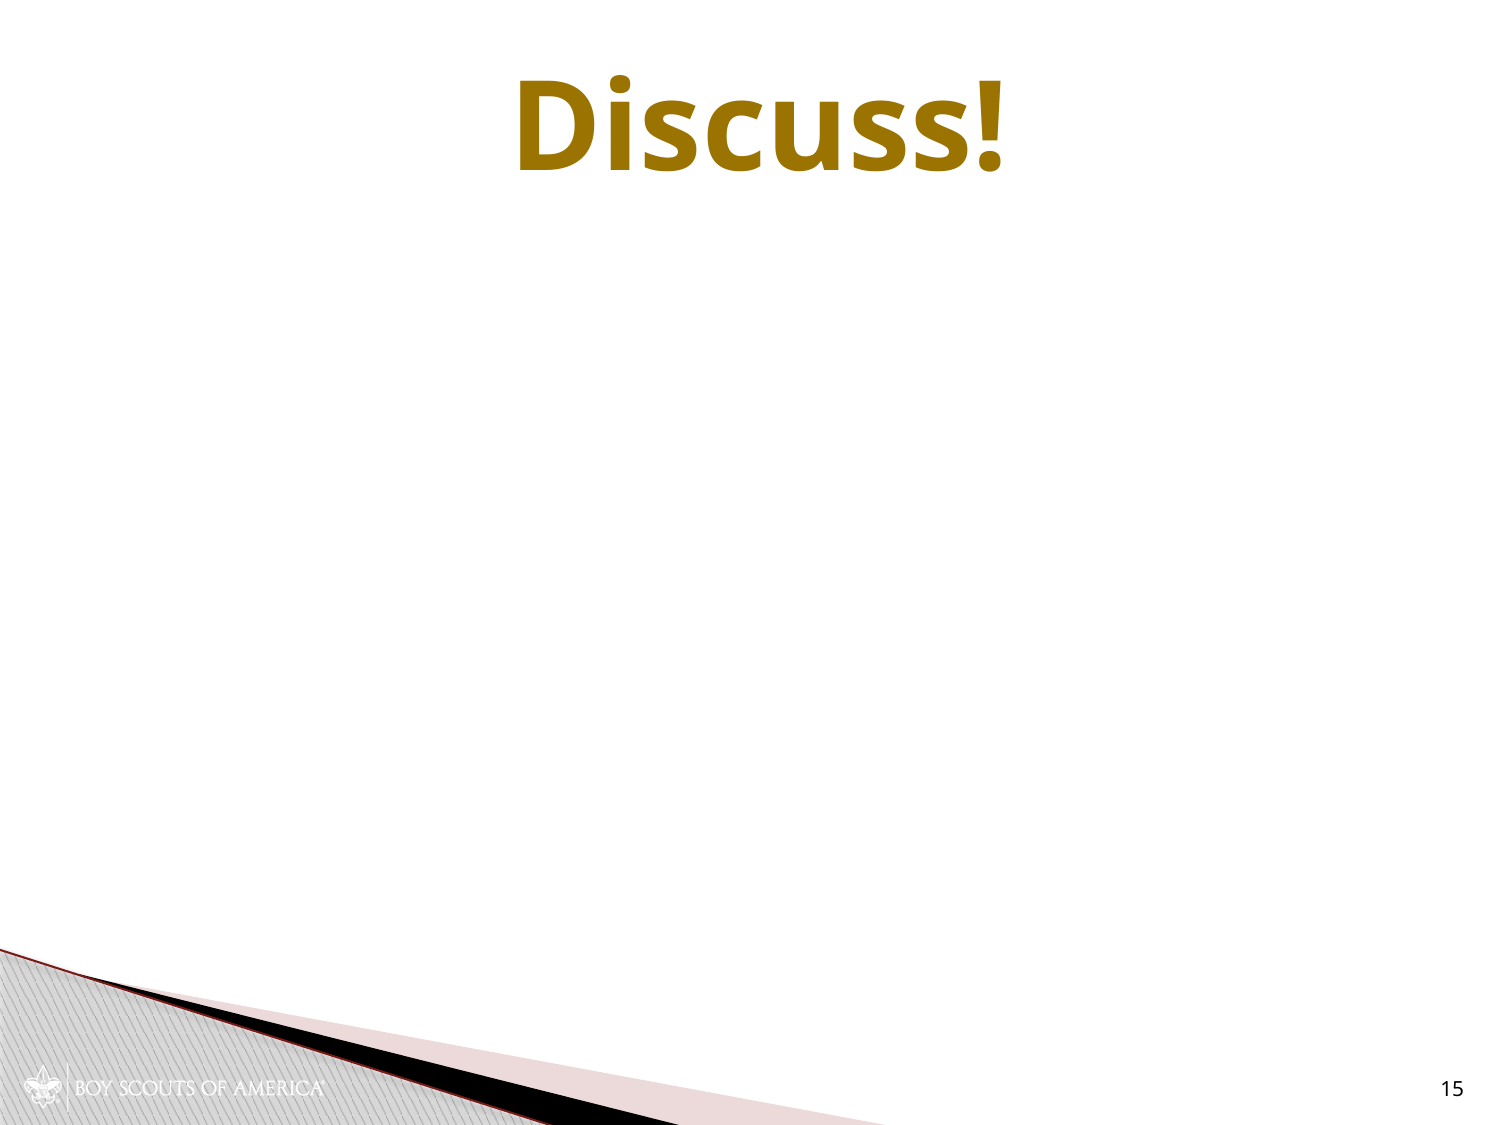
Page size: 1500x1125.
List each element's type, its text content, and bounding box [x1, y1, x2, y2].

title Discuss! [112, 0, 1388, 242]
picture [24, 1062, 325, 1112]
slide_number 15 [1418, 1051, 1479, 1112]
